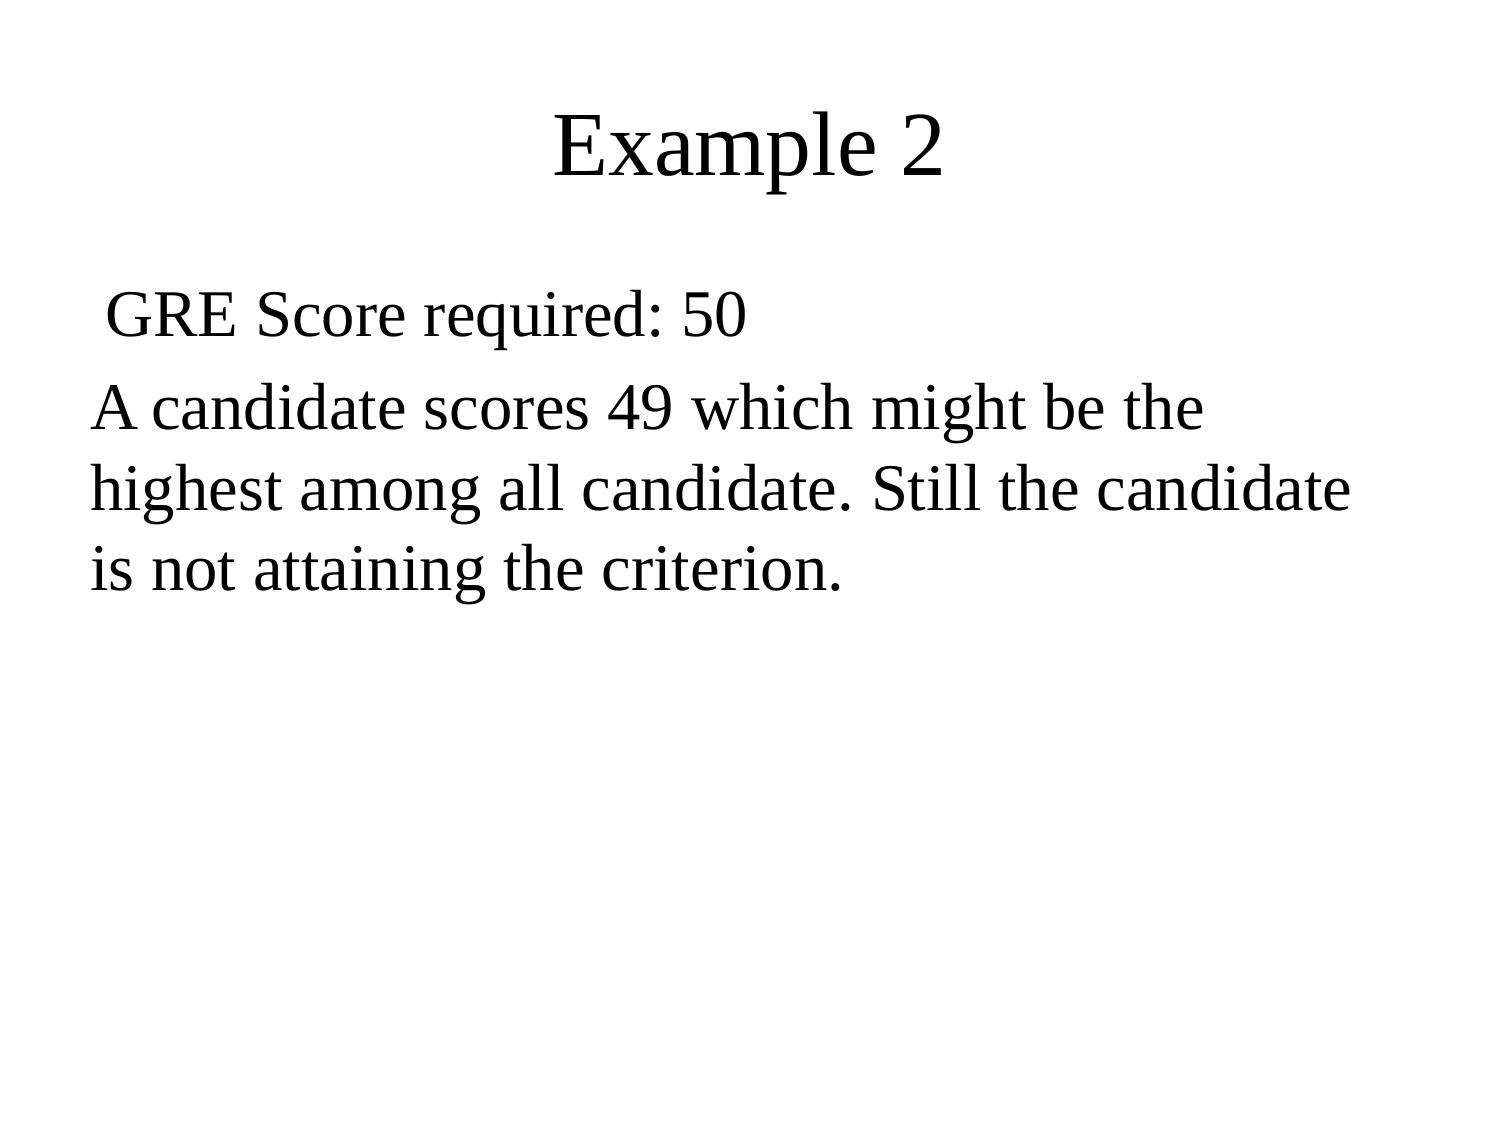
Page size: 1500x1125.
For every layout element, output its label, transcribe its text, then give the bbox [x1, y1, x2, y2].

list GRE Score required: 50 A candidate scores 49 which might be the highest among all candidate. Still the candidate is not attaining the criterion. [75, 262, 1425, 1005]
title Example 2 [75, 45, 1425, 233]
